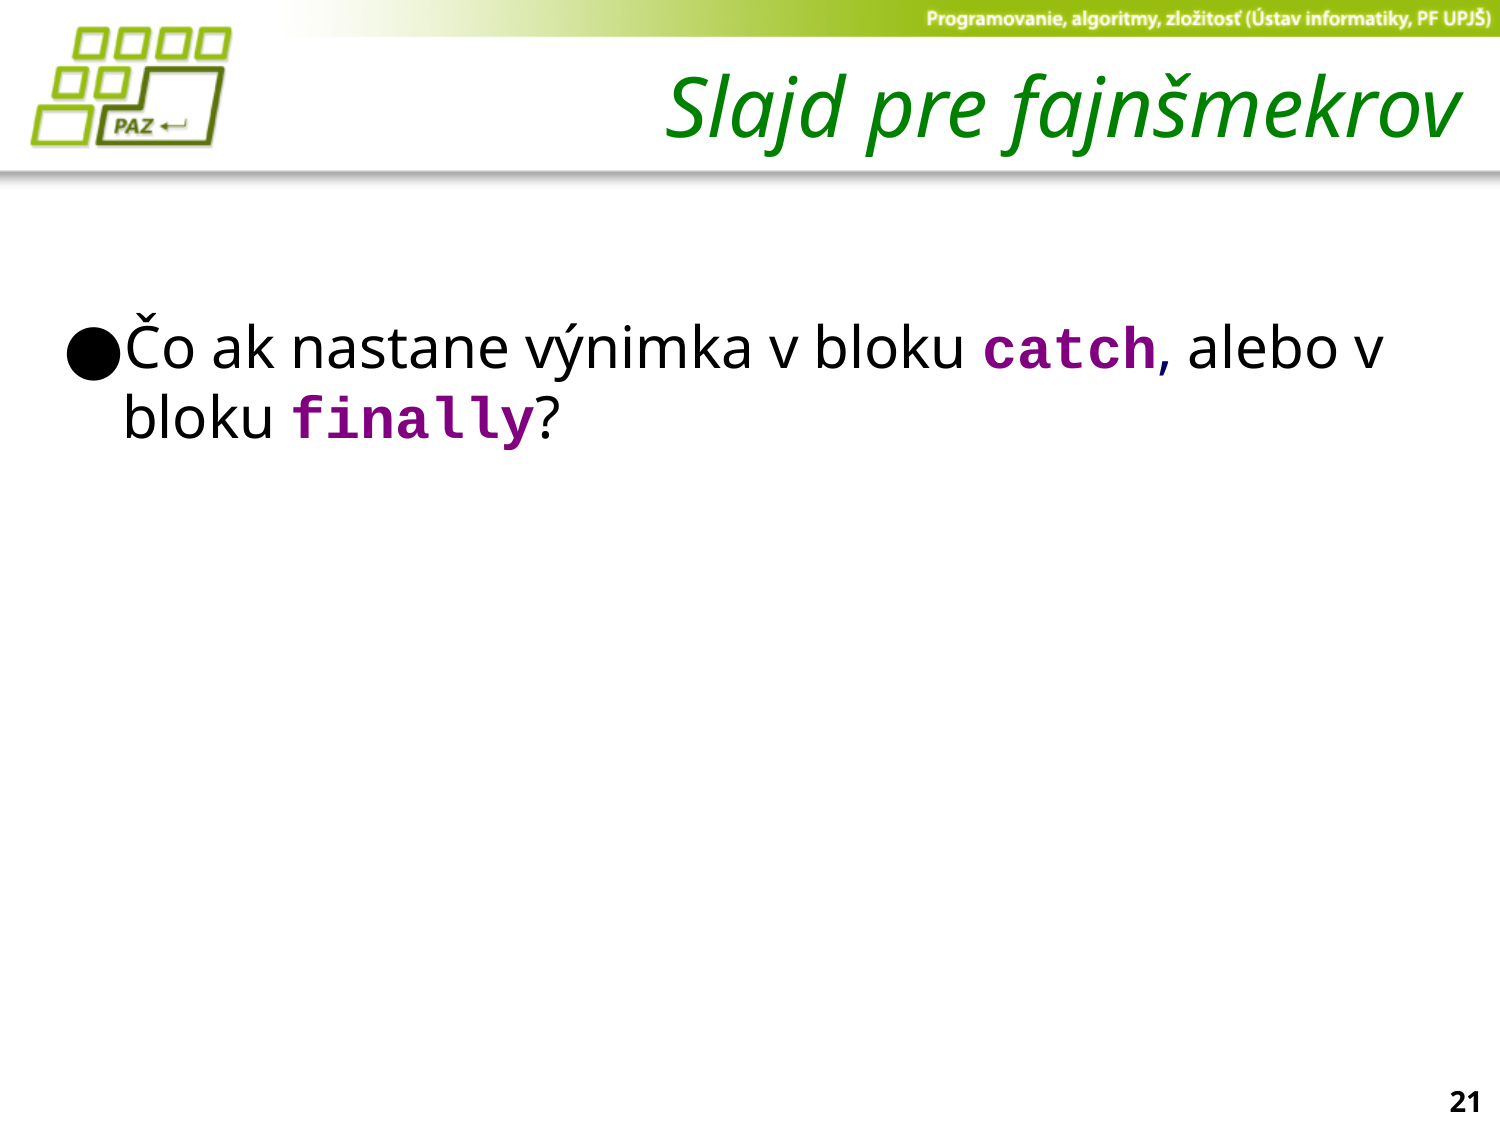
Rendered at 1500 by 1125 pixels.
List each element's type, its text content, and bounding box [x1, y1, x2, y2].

picture [0, 0, 1500, 1125]
list Čo ak nastane výnimka v bloku catch, alebo v bloku finally? [48, 209, 1456, 1080]
title Slajd pre fajnšmekrov [343, 46, 1477, 251]
